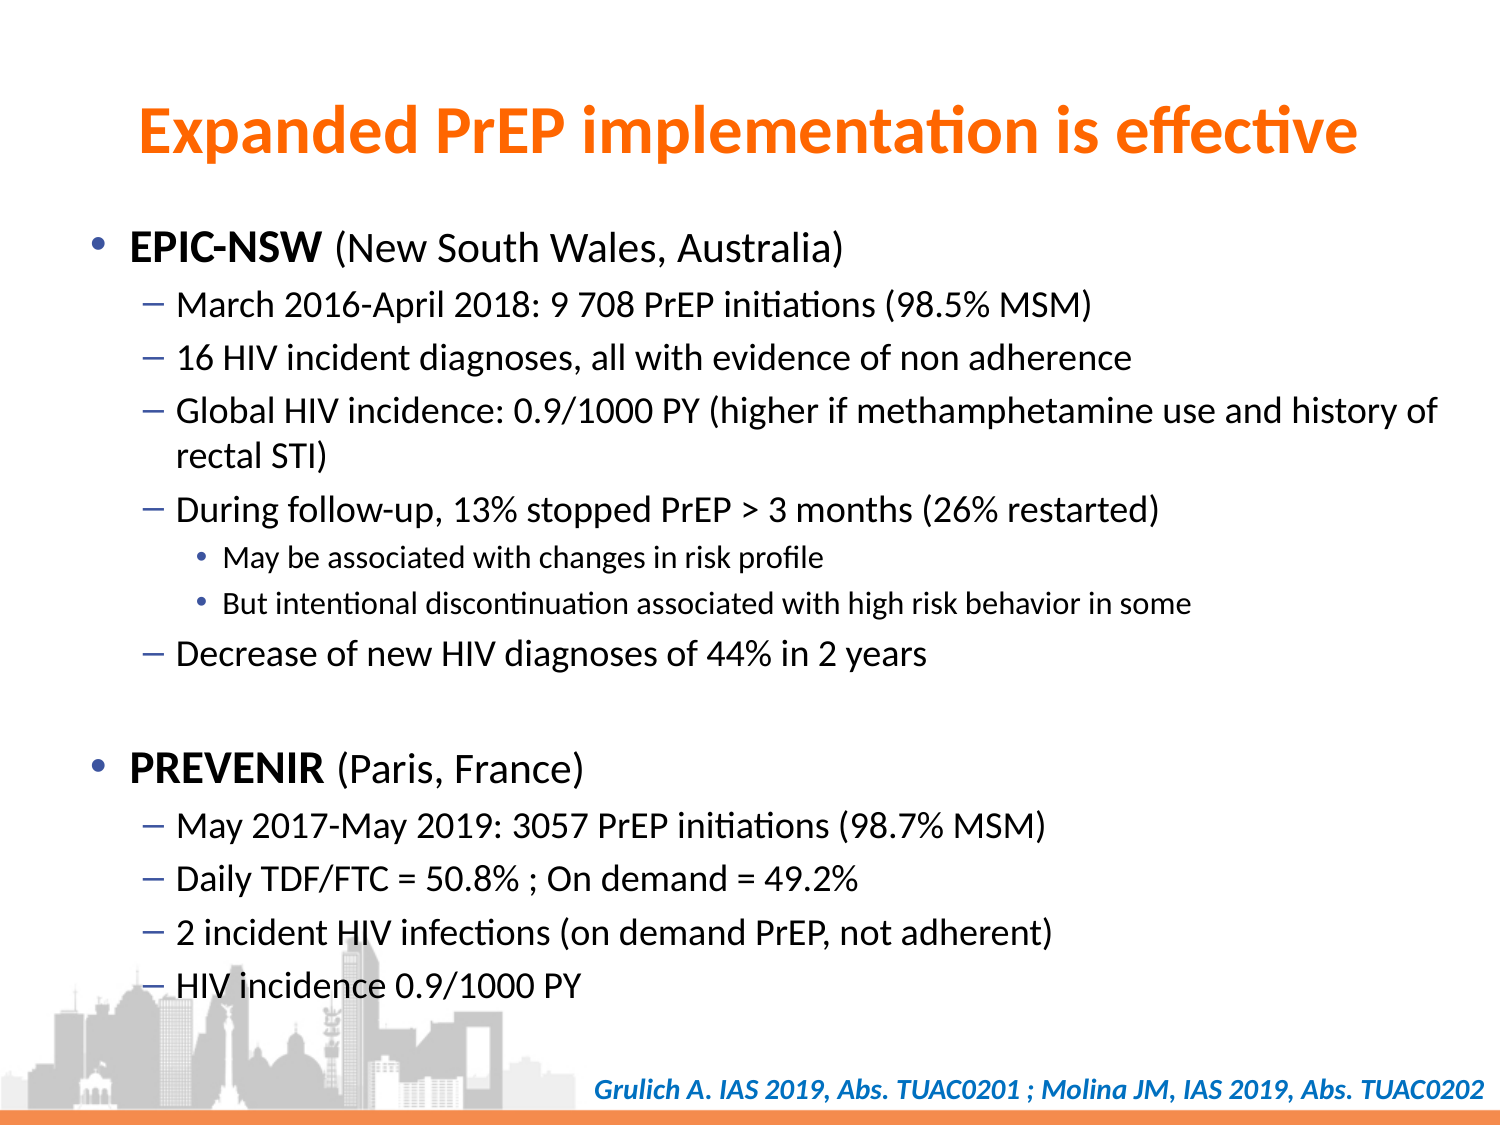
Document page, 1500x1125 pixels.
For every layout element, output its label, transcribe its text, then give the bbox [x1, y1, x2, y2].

list EPIC-NSW (New South Wales, Australia) March 2016-April 2018: 9 708 PrEP initiations (98.5% MSM) 16 HIV incident diagnoses, all with evidence of non adherence Global HIV incidence: 0.9/1000 PY (higher if methamphetamine use and history of rectal STI) During follow-up, 13% stopped PrEP > 3 months (26% restarted) May be associated with changes in risk profile But intentional discontinuation associated with high risk behavior in some Decrease of new HIV diagnoses of 44% in 2 years PREVENIR (Paris, France) May 2017-May 2019: 3057 PrEP initiations (98.7% MSM) Daily TDF/FTC = 50.8% ; On demand = 49.2% 2 incident HIV infections (on demand PrEP, not adherent) HIV incidence 0.9/1000 PY [75, 207, 1462, 1024]
picture [0, 0, 1500, 1125]
text_box Grulich A. IAS 2019, Abs. TUAC0201 ; Molina JM, IAS 2019, Abs. TUAC0202 [507, 1063, 1500, 1113]
title Expanded PrEP implementation is effective [75, 45, 1425, 207]
